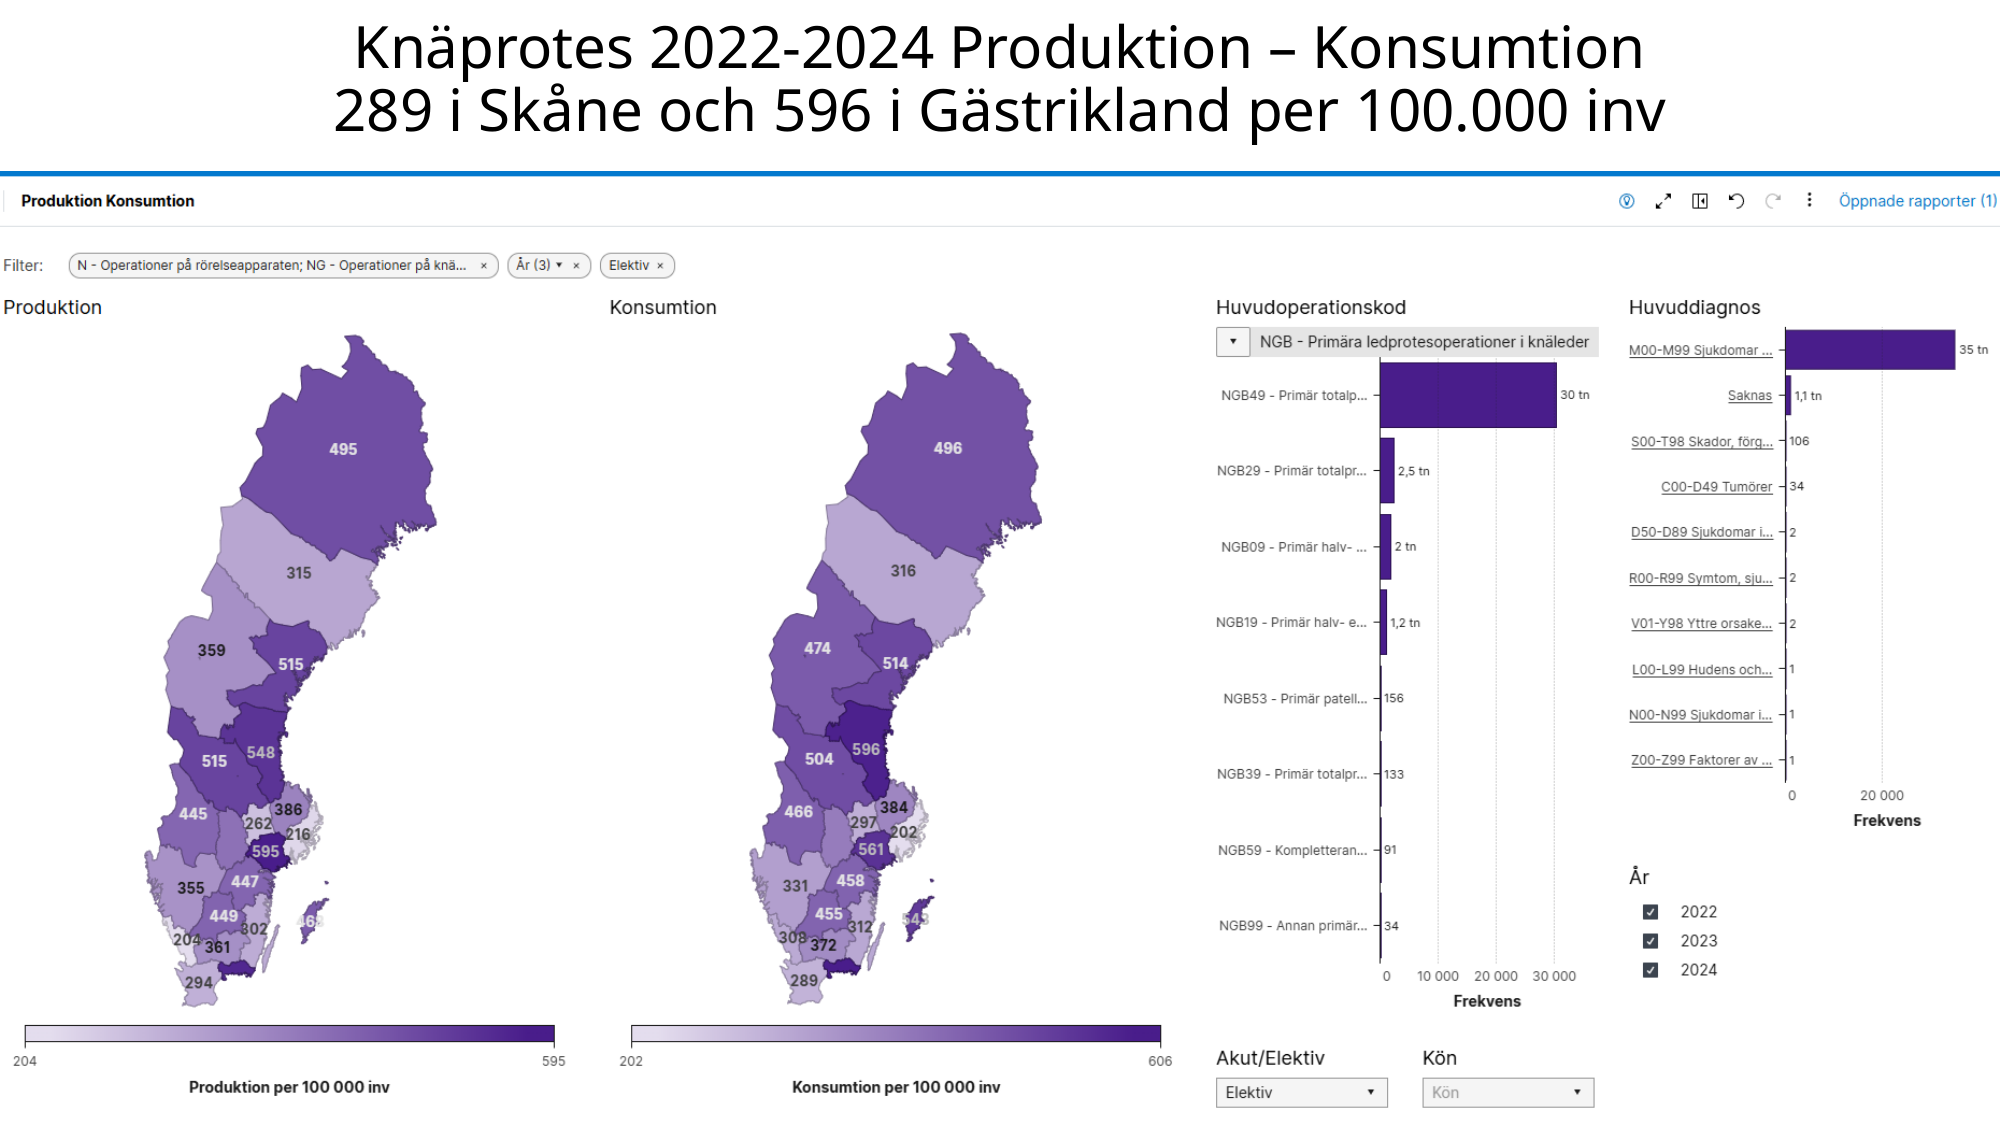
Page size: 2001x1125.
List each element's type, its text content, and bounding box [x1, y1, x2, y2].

picture [0, 171, 2000, 1125]
title Knäprotes 2022-2024 Produktion – Konsumtion 289 i Skåne och 596 i Gästrikland per 100.000 inv [137, 9, 1863, 154]
